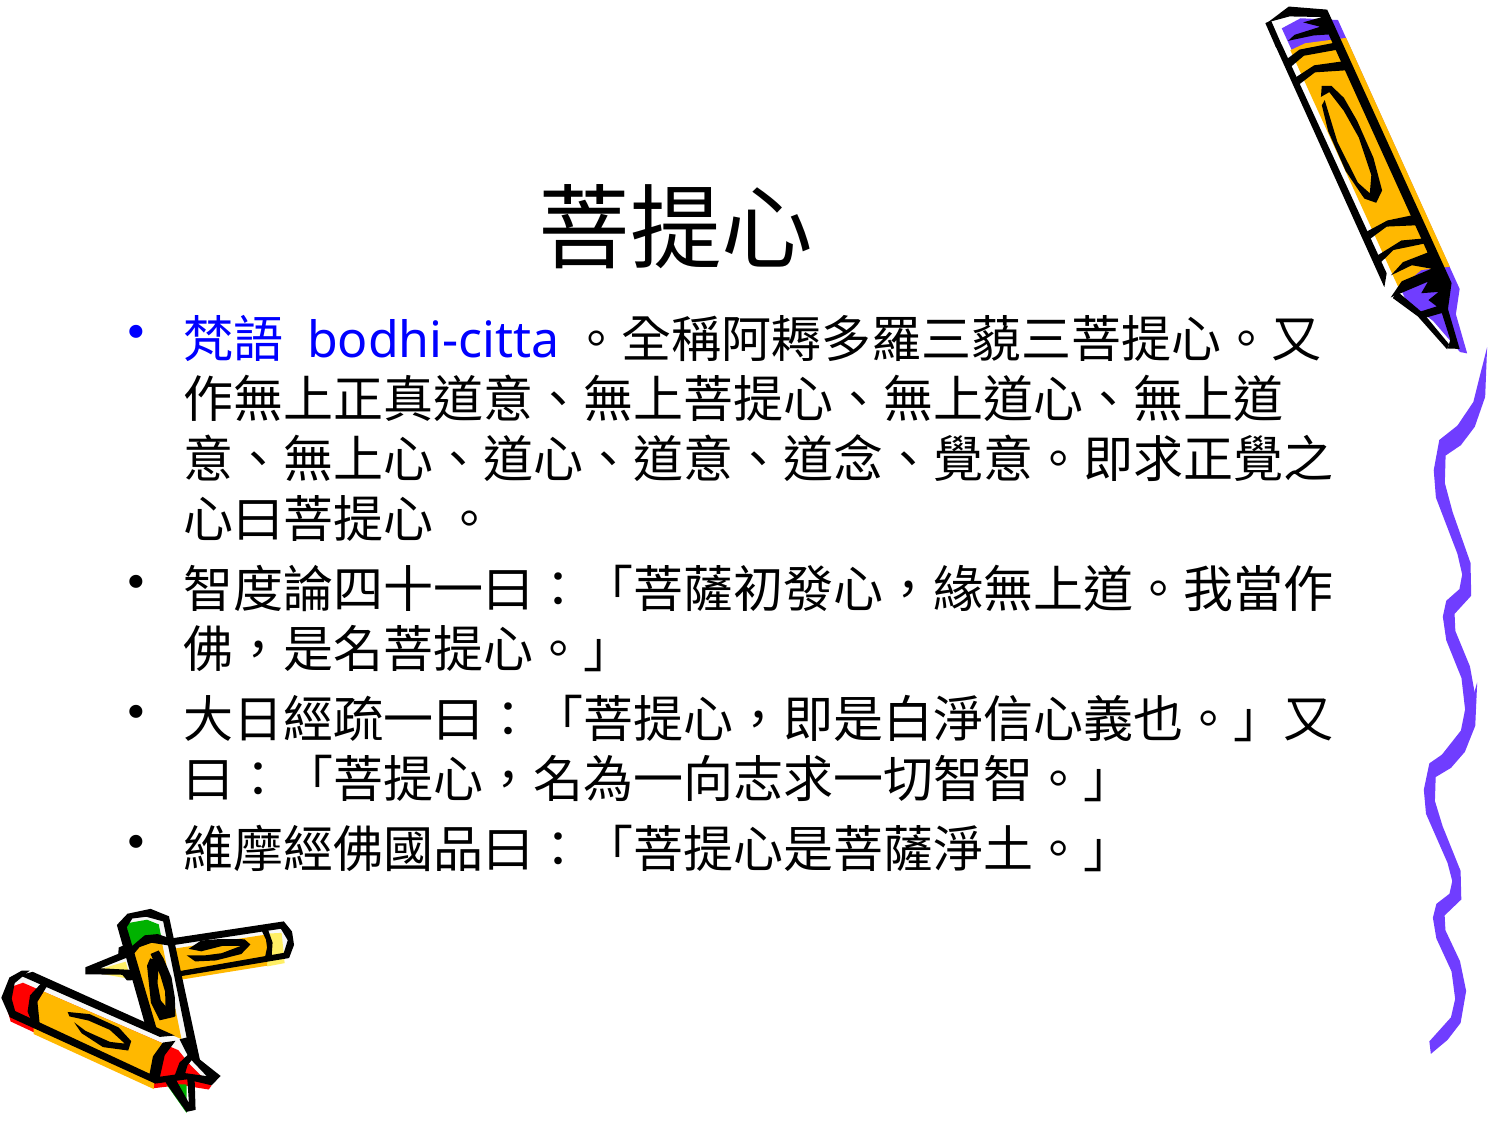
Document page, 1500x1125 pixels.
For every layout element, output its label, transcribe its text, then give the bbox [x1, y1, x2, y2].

list 梵語 bodhi-citta。全稱阿耨多羅三藐三菩提心。又作無上正真道意、無上菩提心、無上道心、無上道意、無上心、道心、道意、道念、覺意。即求正覺之心曰菩提心 。 智度論四十一曰：「菩薩初發心，緣無上道。我當作佛，是名菩提心。」 大日經疏一曰：「菩提心，即是白淨信心義也。」又曰：「菩提心，名為一向志求一切智智。」 維摩經佛國品曰：「菩提心是菩薩淨土。」 [112, 299, 1375, 900]
title 菩提心 [112, 24, 1240, 288]
